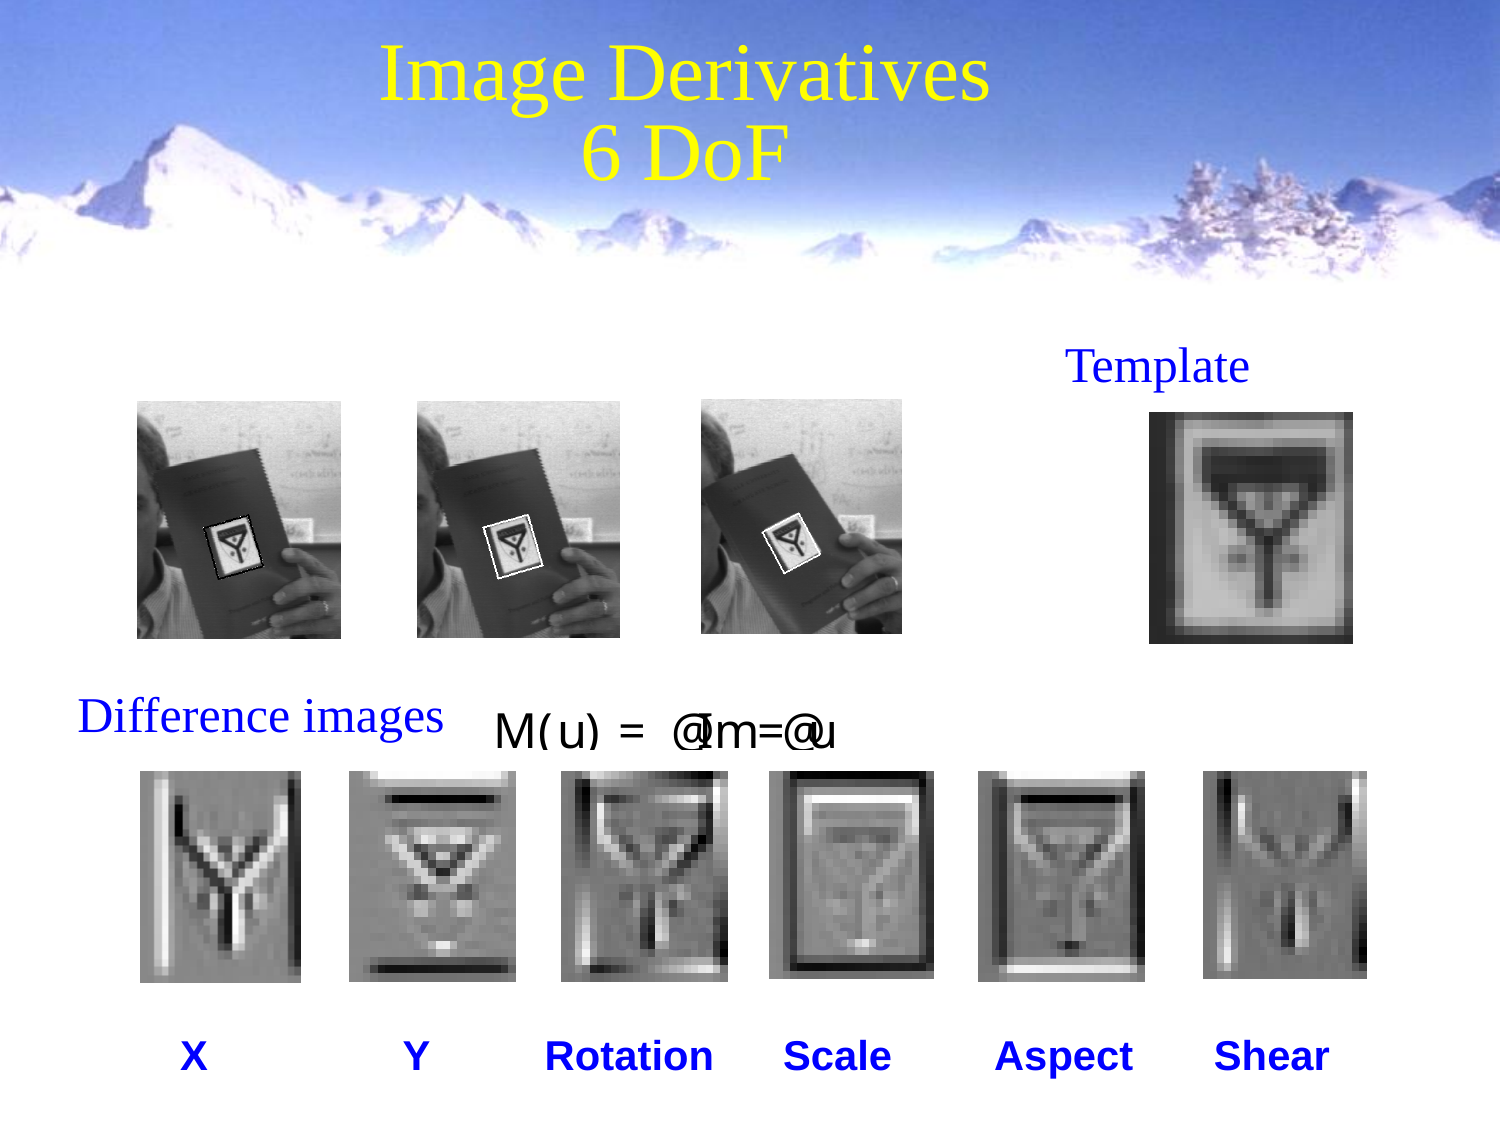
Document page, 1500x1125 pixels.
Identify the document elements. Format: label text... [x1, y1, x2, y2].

picture [490, 693, 841, 750]
text_box Difference images [62, 674, 460, 750]
text_box X Y Rotation Scale Aspect Shear [165, 1021, 1345, 1086]
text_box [137, 399, 902, 639]
text_box Template [1049, 324, 1413, 400]
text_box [140, 770, 1367, 983]
picture [0, 0, 1500, 286]
title Image Derivatives 6 DoF [35, 0, 1336, 205]
picture [1149, 412, 1353, 644]
